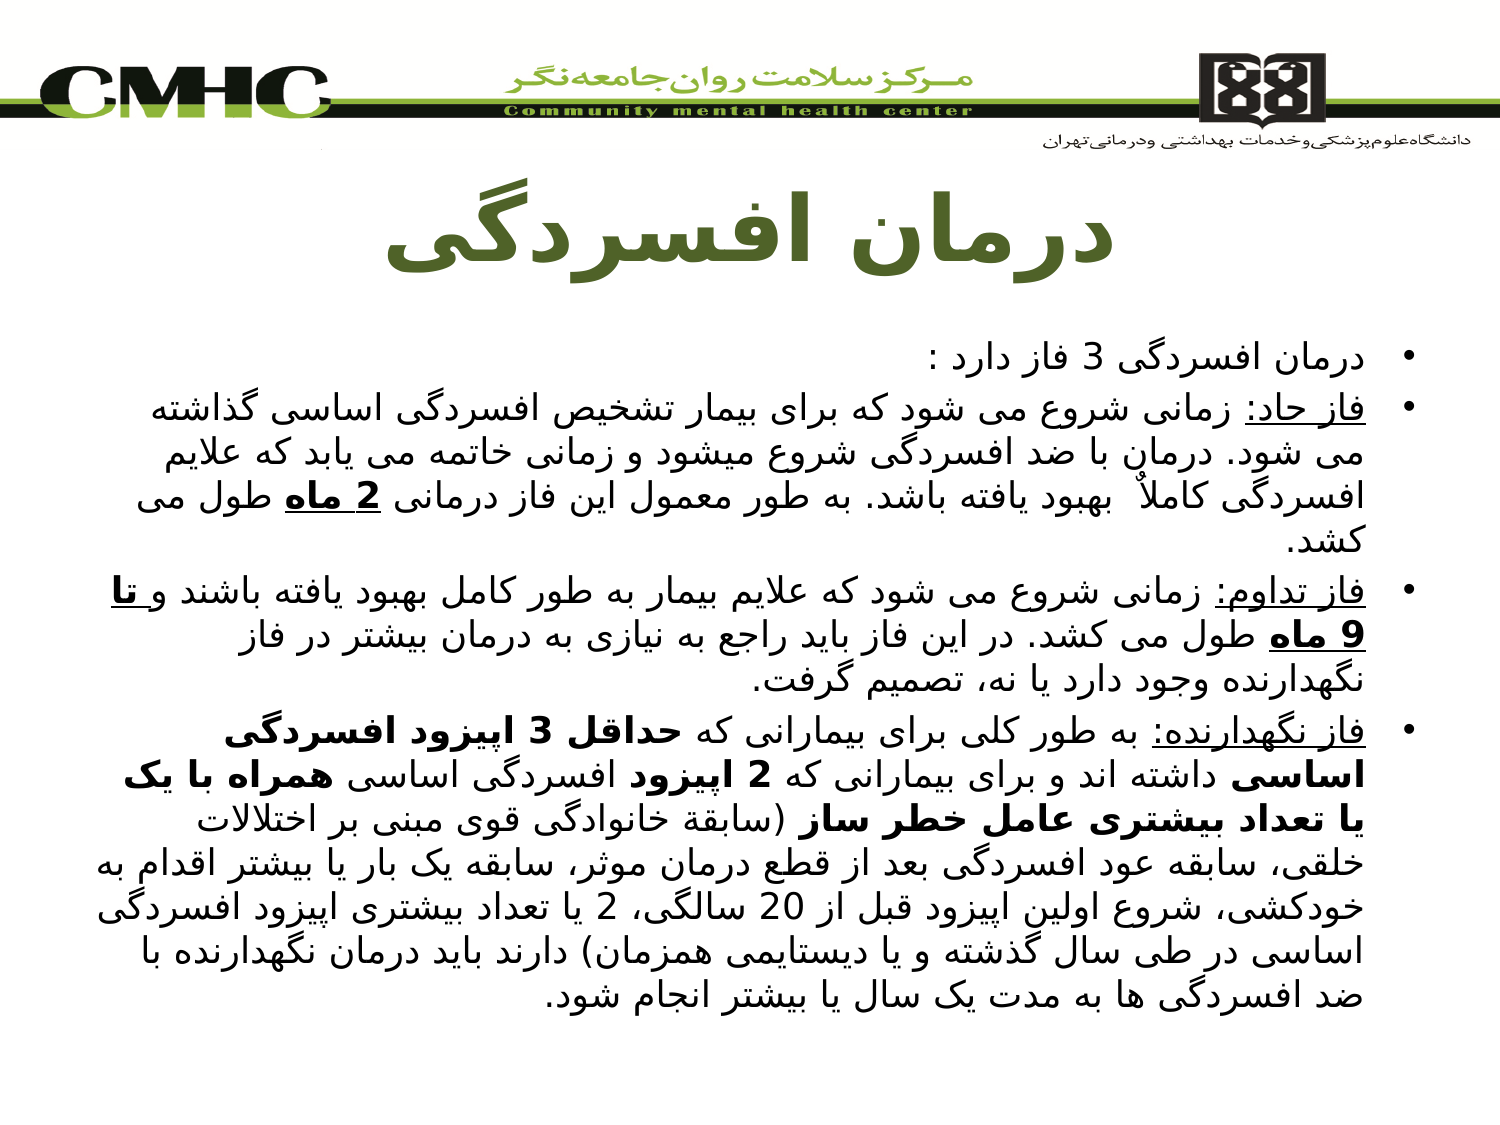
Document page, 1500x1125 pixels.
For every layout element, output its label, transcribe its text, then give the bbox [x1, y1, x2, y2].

picture [0, 0, 1500, 151]
list درمان افسردگی 3 فاز دارد : فاز حاد: زمانی شروع می شود که برای بیمار تشخیص افسردگی اساسی گذاشته می شود. درمان با ضد افسردگی شروع می­شود و زمانی خاتمه می یابد که علایم افسردگی کاملاٌ بهبود يافته باشد. به طور معمول این فاز درمانی 2 ماه طول می کشد. فاز تداوم: زمانی شروع می شود که علایم بیمار به طور کامل بهبود یافته باشند و تا 9 ماه طول می کشد. در این فاز باید راجع به نیازی به درمان بیشتر در فاز نگهدارنده وجود دارد یا نه، تصمیم گرفت. فاز نگهدارنده: به طور کلی برای بیمارانی که حداقل 3 اپیزود افسردگی اساسی داشته اند و برای بیمارانی که 2 اپیزود افسردگی اساسی همراه با یک یا تعداد بیشتری عامل خطر ساز (سابقة خانوادگی قوی مبنی بر اختلالات خلقی، سابقه عود افسردگی بعد از قطع درمان موثر، سابقه يک بار يا بيشتر اقدام به خودکشی، شروع اولین اپیزود قبل از 20 سالگی، 2 یا تعداد بیشتری اپیزود افسردگی اساسی در طی سال گذشته و یا دیستایمی همزمان) دارند باید درمان نگهدارنده با ضد افسردگی ها به مدت یک سال یا بیشتر انجام شود. [75, 324, 1425, 1030]
title درمان افسردگی [75, 162, 1425, 288]
